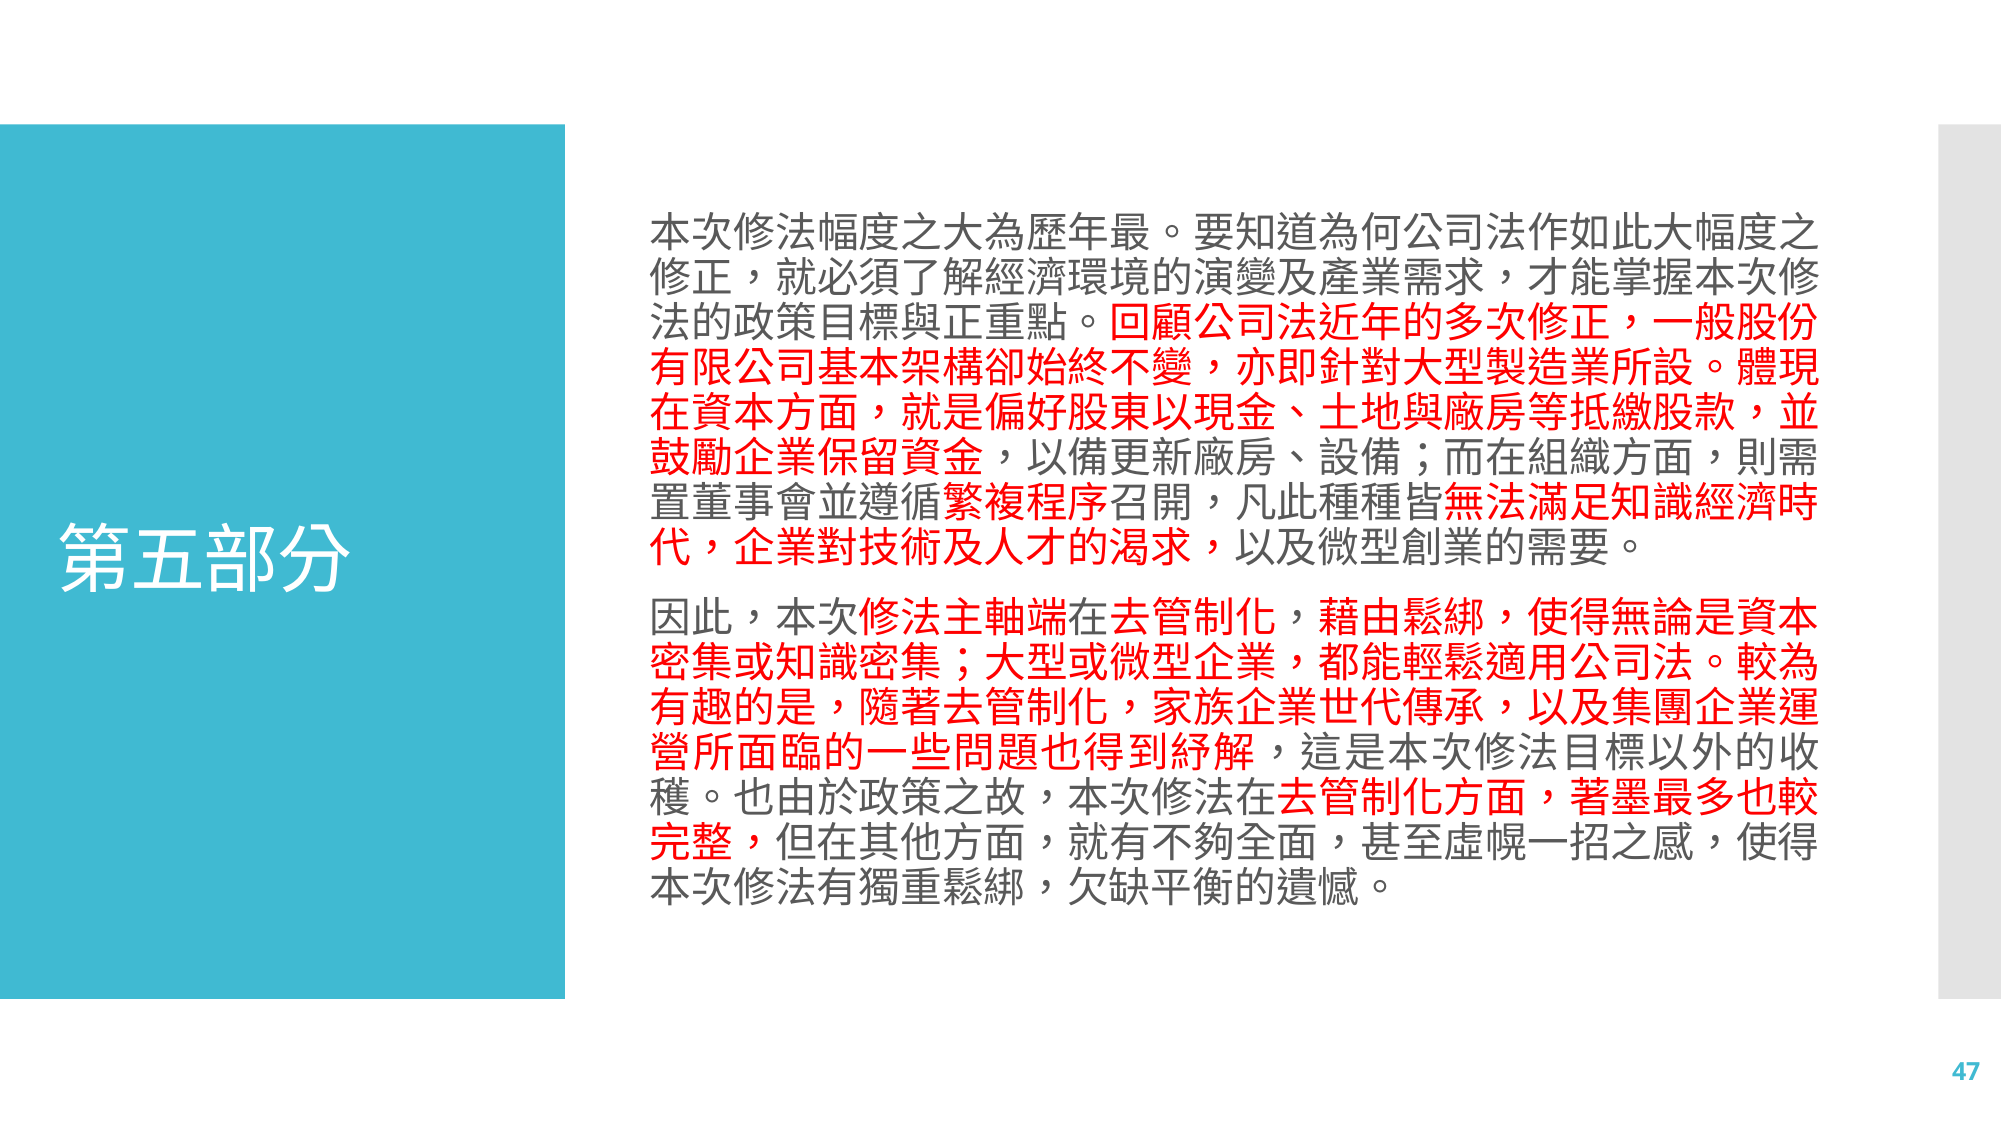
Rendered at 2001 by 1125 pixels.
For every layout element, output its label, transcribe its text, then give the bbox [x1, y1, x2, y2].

list 本次修法幅度之大為歷年最。要知道為何公司法作如此大幅度之修正，就必須了解經濟環境的演變及產業需求，才能掌握本次修法的政策目標與正重點。回顧公司法近年的多次修正，一般股份有限公司基本架構卻始終不變，亦即針對大型製造業所設。體現在資本方面，就是偏好股東以現金、土地與廠房等抵繳股款，並鼓勵企業保留資金，以備更新廠房、設備；而在組織方面，則需置董事會並遵循繁複程序召開，凡此種種皆無法滿足知識經濟時代，企業對技術及人才的渴求，以及微型創業的需要。 因此，本次修法主軸端在去管制化，藉由鬆綁，使得無論是資本密集或知識密集；大型或微型企業，都能輕鬆適用公司法。較為有趣的是，隨著去管制化，家族企業世代傳承，以及集團企業運營所面臨的一些問題也得到紓解，這是本次修法目標以外的收穫。也由於政策之故，本次修法在去管制化方面，著墨最多也較完整，但在其他方面，就有不夠全面，甚至虛幌一招之感，使得本次修法有獨重鬆綁，欠缺平衡的遺憾。 [634, 141, 1835, 982]
title 第五部分 [41, 184, 525, 940]
slide_number 47 [1744, 1042, 1996, 1103]
